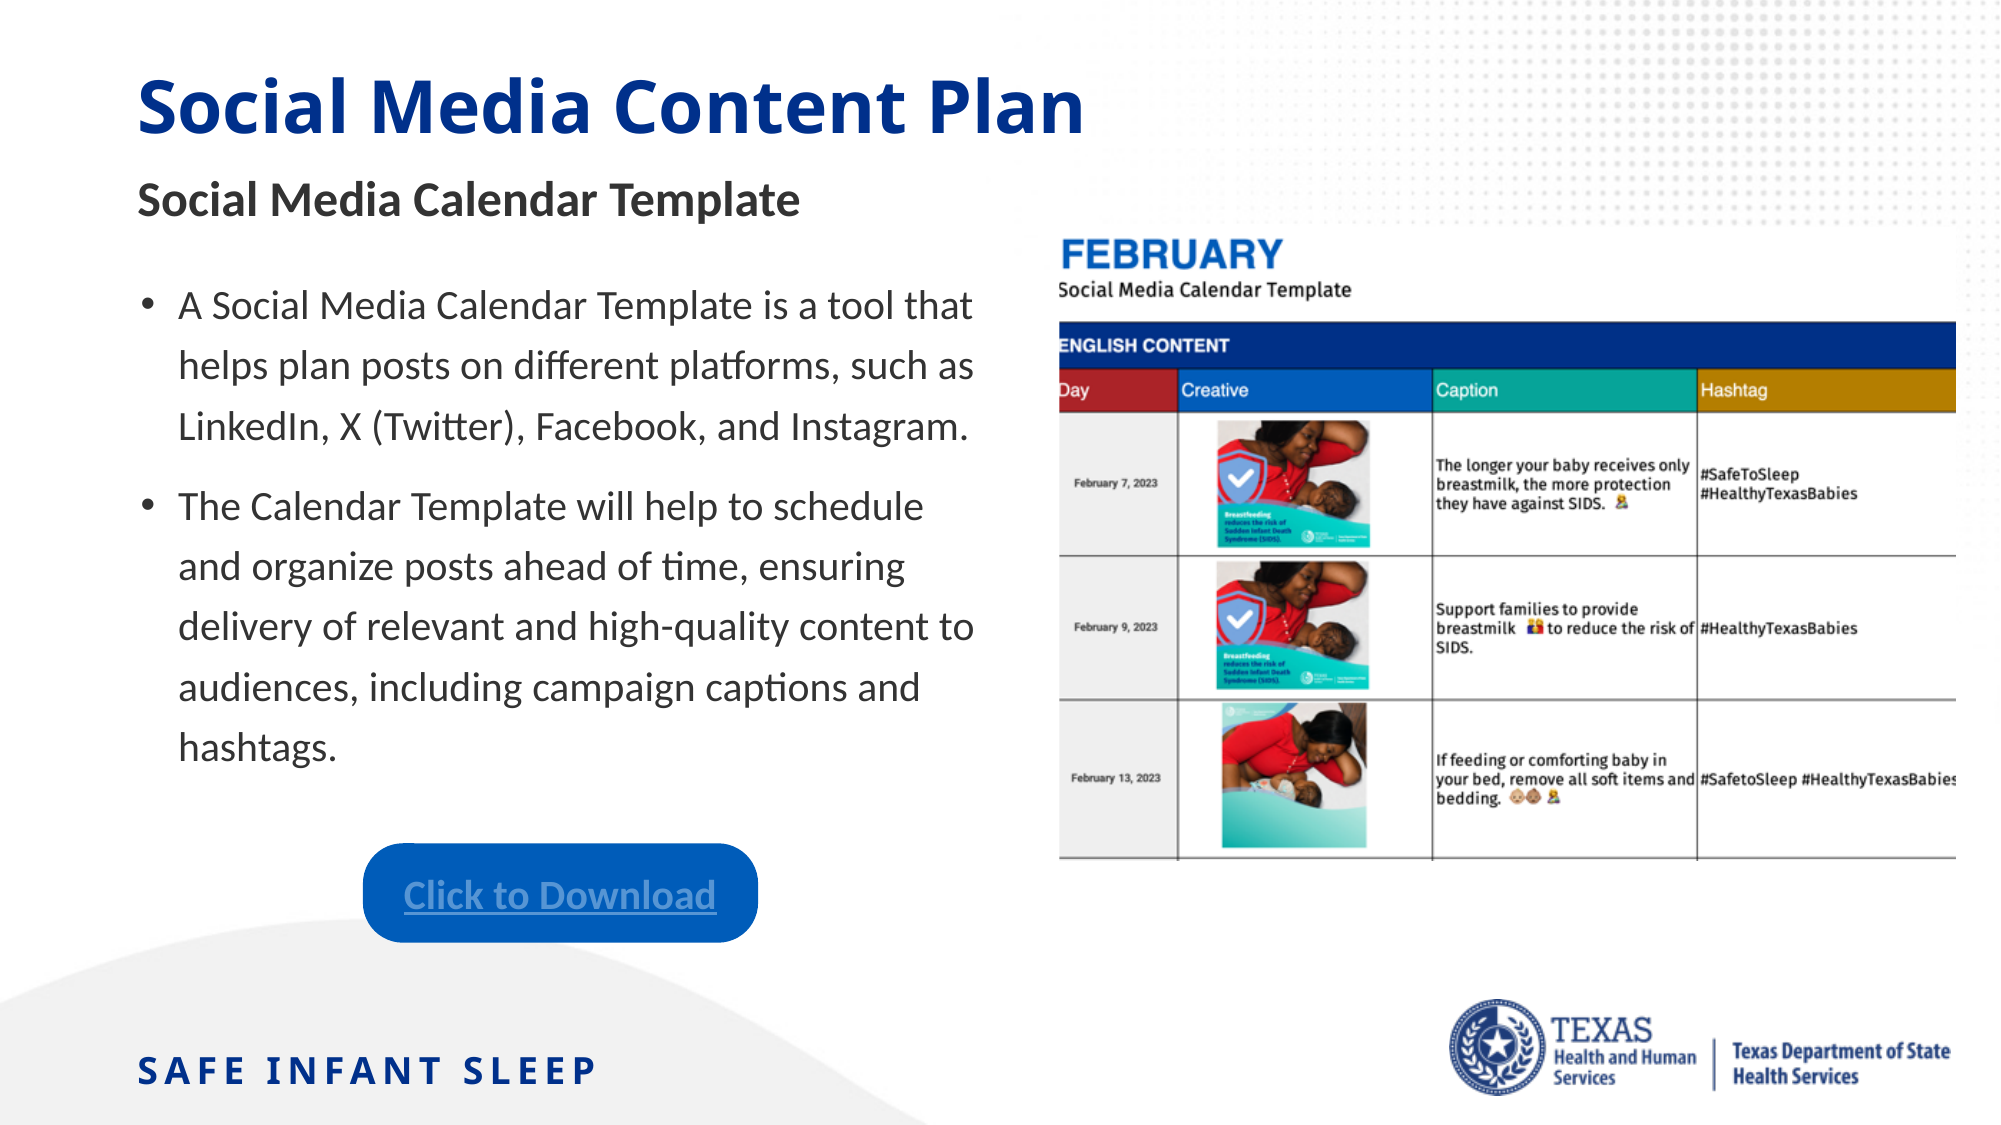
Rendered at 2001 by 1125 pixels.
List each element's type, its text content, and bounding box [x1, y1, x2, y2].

list A Social Media Calendar Template is a tool that helps plan posts on different platforms, such as LinkedIn, X (Twitter), Facebook, and Instagram. The Calendar Template will help to schedule and organize posts ahead of time, ensuring delivery of relevant and high-quality content to audiences, including campaign captions and hashtags. [140, 268, 988, 911]
title Social Media Content Plan [137, 45, 1133, 263]
text_box Social Media Calendar Template [137, 173, 984, 239]
text_box Click to Download [362, 843, 759, 943]
picture [0, 0, 2001, 1125]
footer SAFE INFANT SLEEP [137, 1042, 813, 1103]
